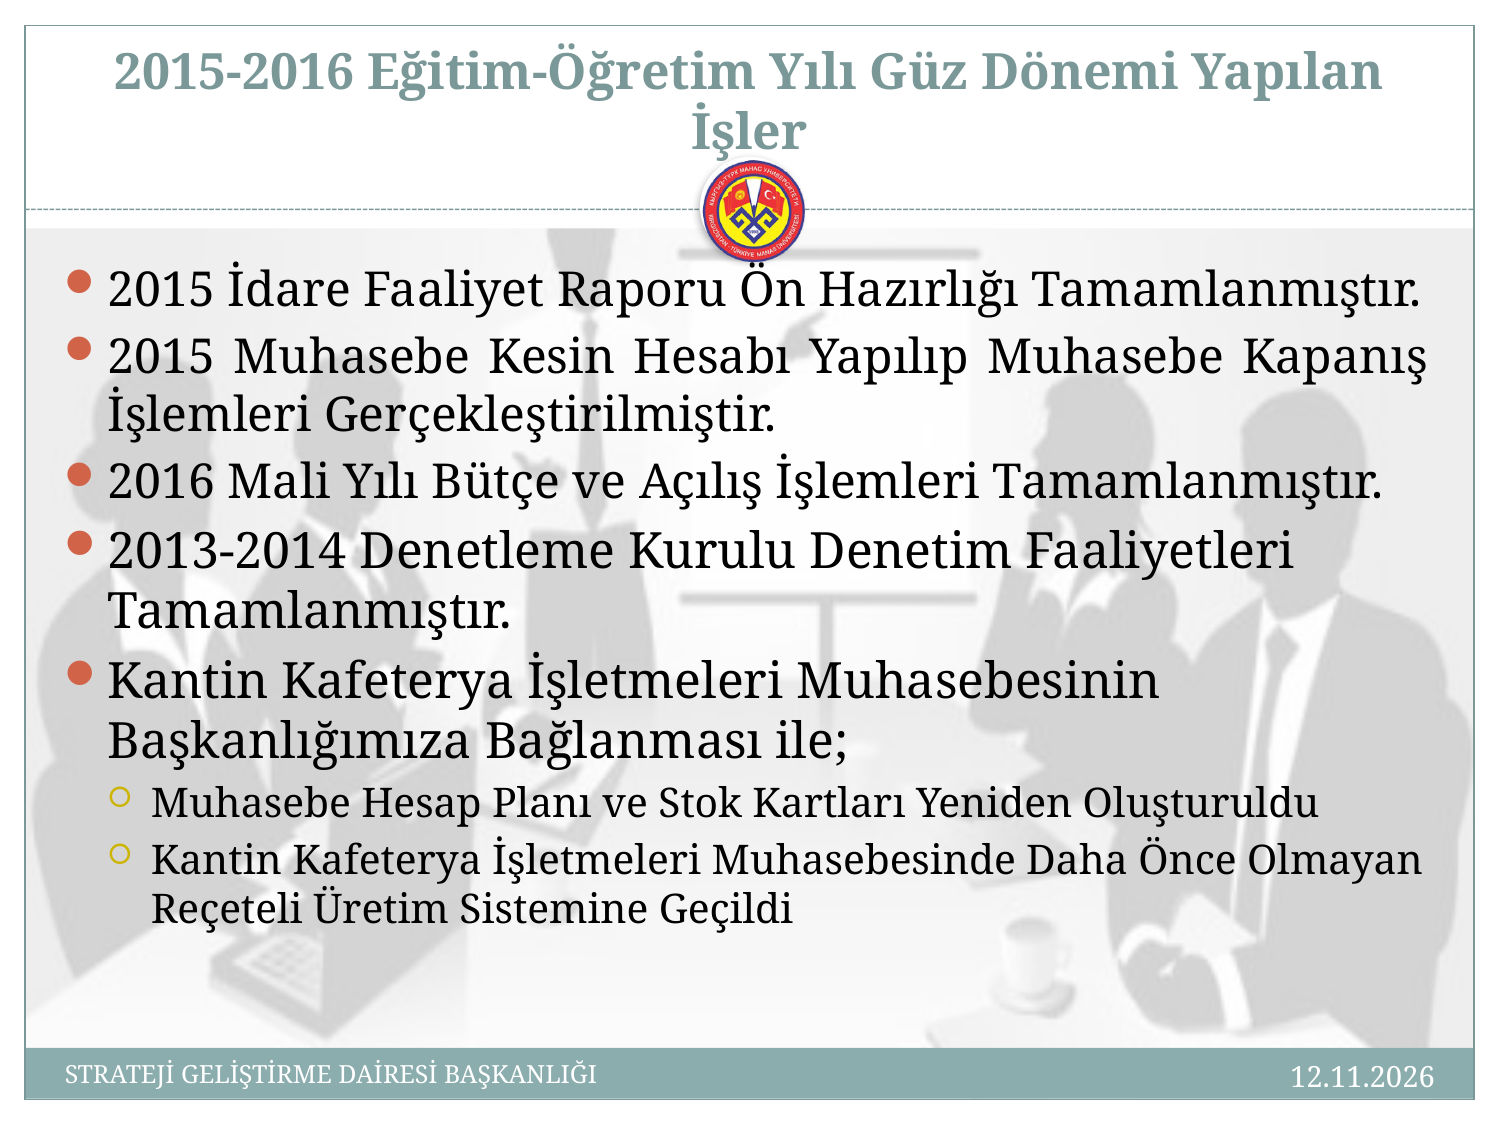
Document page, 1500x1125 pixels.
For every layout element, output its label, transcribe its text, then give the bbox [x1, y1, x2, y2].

title 2015-2016 Eğitim-Öğretim Yılı Güz Dönemi Yapılan İşler [49, 37, 1450, 162]
list 2015 İdare Faaliyet Raporu Ön Hazırlığı Tamamlanmıştır. 2015 Muhasebe Kesin Hesabı Yapılıp Muhasebe Kapanış İşlemleri Gerçekleştirilmiştir. 2016 Mali Yılı Bütçe ve Açılış İşlemleri Tamamlanmıştır. 2013-2014 Denetleme Kurulu Denetim Faaliyetleri Tamamlanmıştır. Kantin Kafeterya İşletmeleri Muhasebesinin Başkanlığımıza Bağlanması ile; Muhasebe Hesap Planı ve Stok Kartları Yeniden Oluşturuldu Kantin Kafeterya İşletmeleri Muhasebesinde Daha Önce Olmayan Reçeteli Üretim Sistemine Geçildi [49, 250, 1445, 1001]
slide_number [950, 1050, 1450, 1111]
footer STRATEJİ GELİŞTİRME DAİRESİ BAŞKANLIĞI [50, 1051, 638, 1112]
picture [702, 160, 805, 262]
